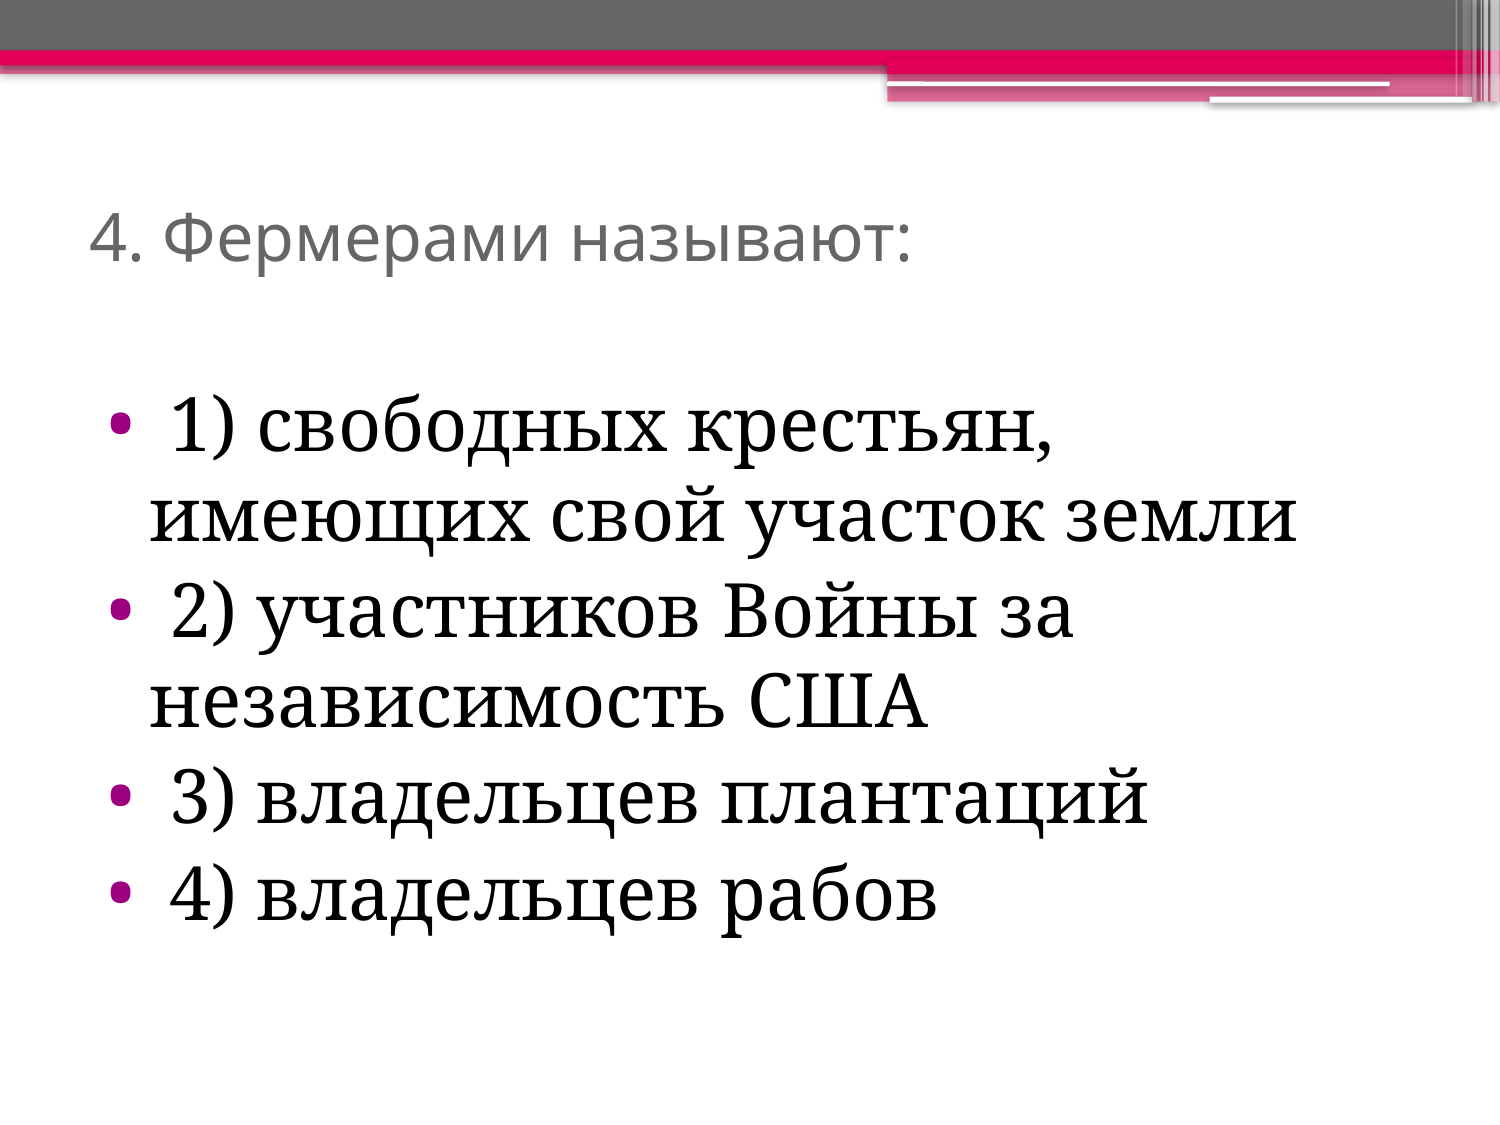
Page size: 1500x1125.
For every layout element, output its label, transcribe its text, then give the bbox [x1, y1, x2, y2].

title 4. Фермерами называют: [75, 187, 1425, 363]
list 1) свободных крестьян, имеющих свой участок земли 2) участников Войны за независимость США 3) владельцев плантаций 4) владельцев рабов [75, 368, 1425, 1079]
